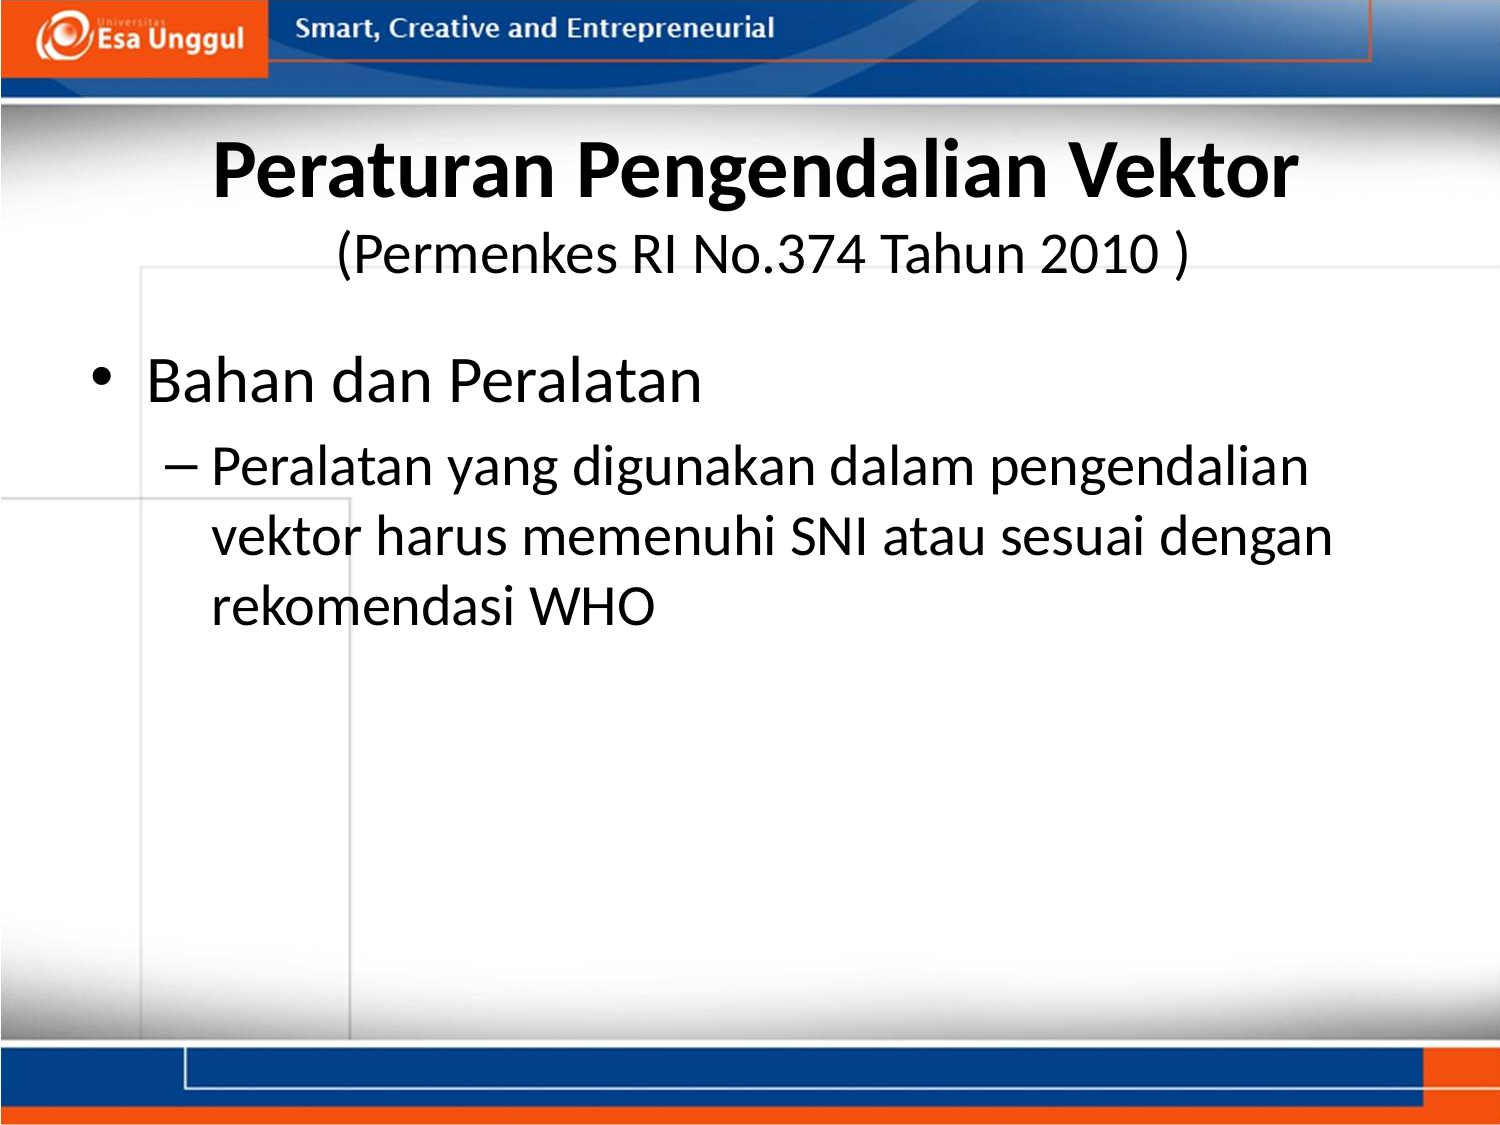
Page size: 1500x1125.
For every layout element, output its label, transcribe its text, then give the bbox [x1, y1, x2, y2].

title Peraturan Pengendalian Vektor (Permenkes RI No.374 Tahun 2010 ) [82, 105, 1432, 293]
picture [0, 0, 1500, 1125]
list Bahan dan Peralatan Peralatan yang digunakan dalam pengendalian vektor harus memenuhi SNI atau sesuai dengan rekomendasi WHO [75, 328, 1425, 1005]
